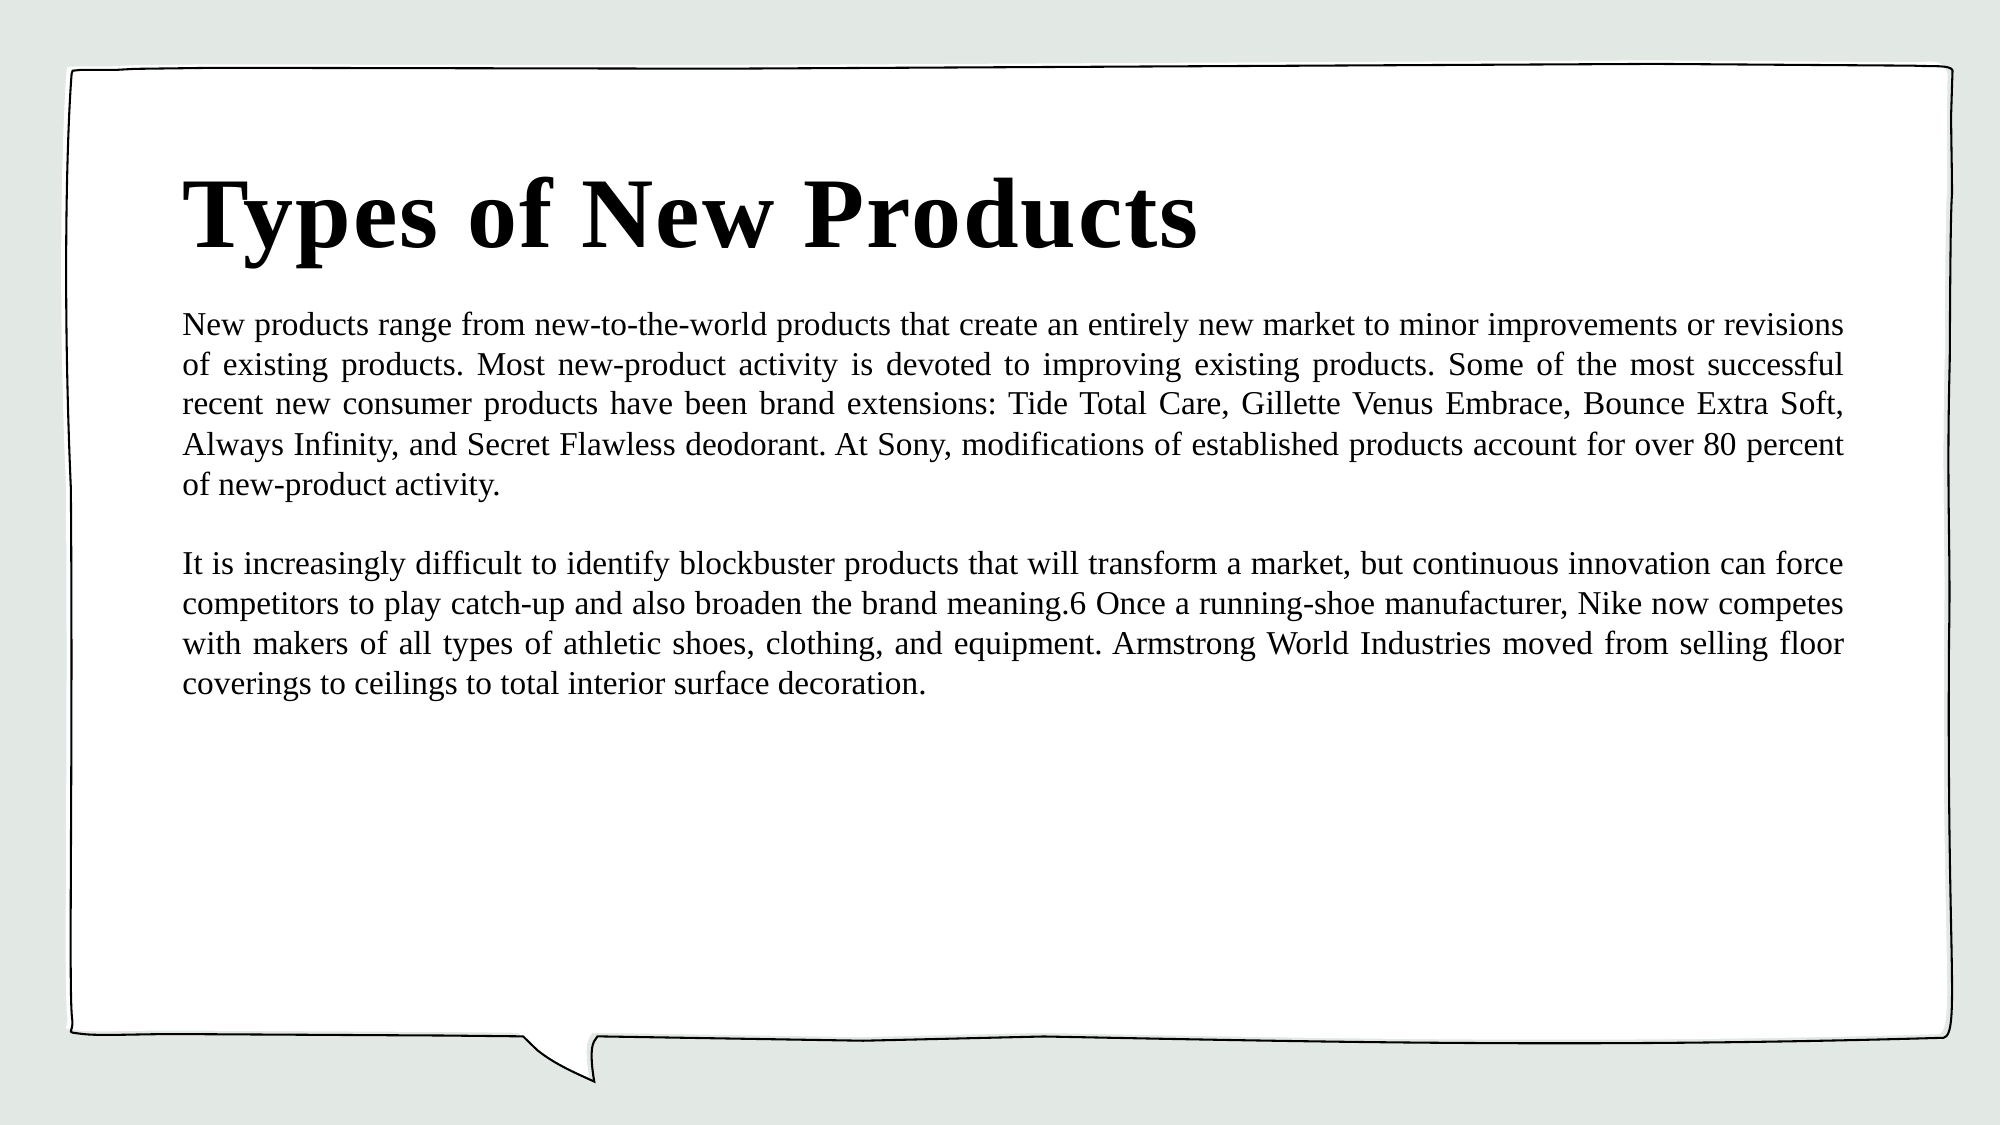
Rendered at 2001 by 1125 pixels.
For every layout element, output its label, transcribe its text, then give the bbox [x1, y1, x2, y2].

title Types of New Products [167, 91, 1863, 254]
list New products range from new-to-the-world products that create an entirely new market to minor improvements or revisions of existing products. Most new-product activity is devoted to improving existing products. Some of the most successful recent new consumer products have been brand extensions: Tide Total Care, Gillette Venus Embrace, Bounce Extra Soft, Always Infinity, and Secret Flawless deodorant. At Sony, modifications of established products account for over 80 percent of new-product activity. It is increasingly difficult to identify blockbuster products that will transform a market, but continuous innovation can force competitors to play catch-up and also broaden the brand meaning.6 Once a running-shoe manufacturer, Nike now competes with makers of all types of athletic shoes, clothing, and equipment. Armstrong World Industries moved from selling floor coverings to ceilings to total interior surface decoration. [167, 254, 1863, 939]
